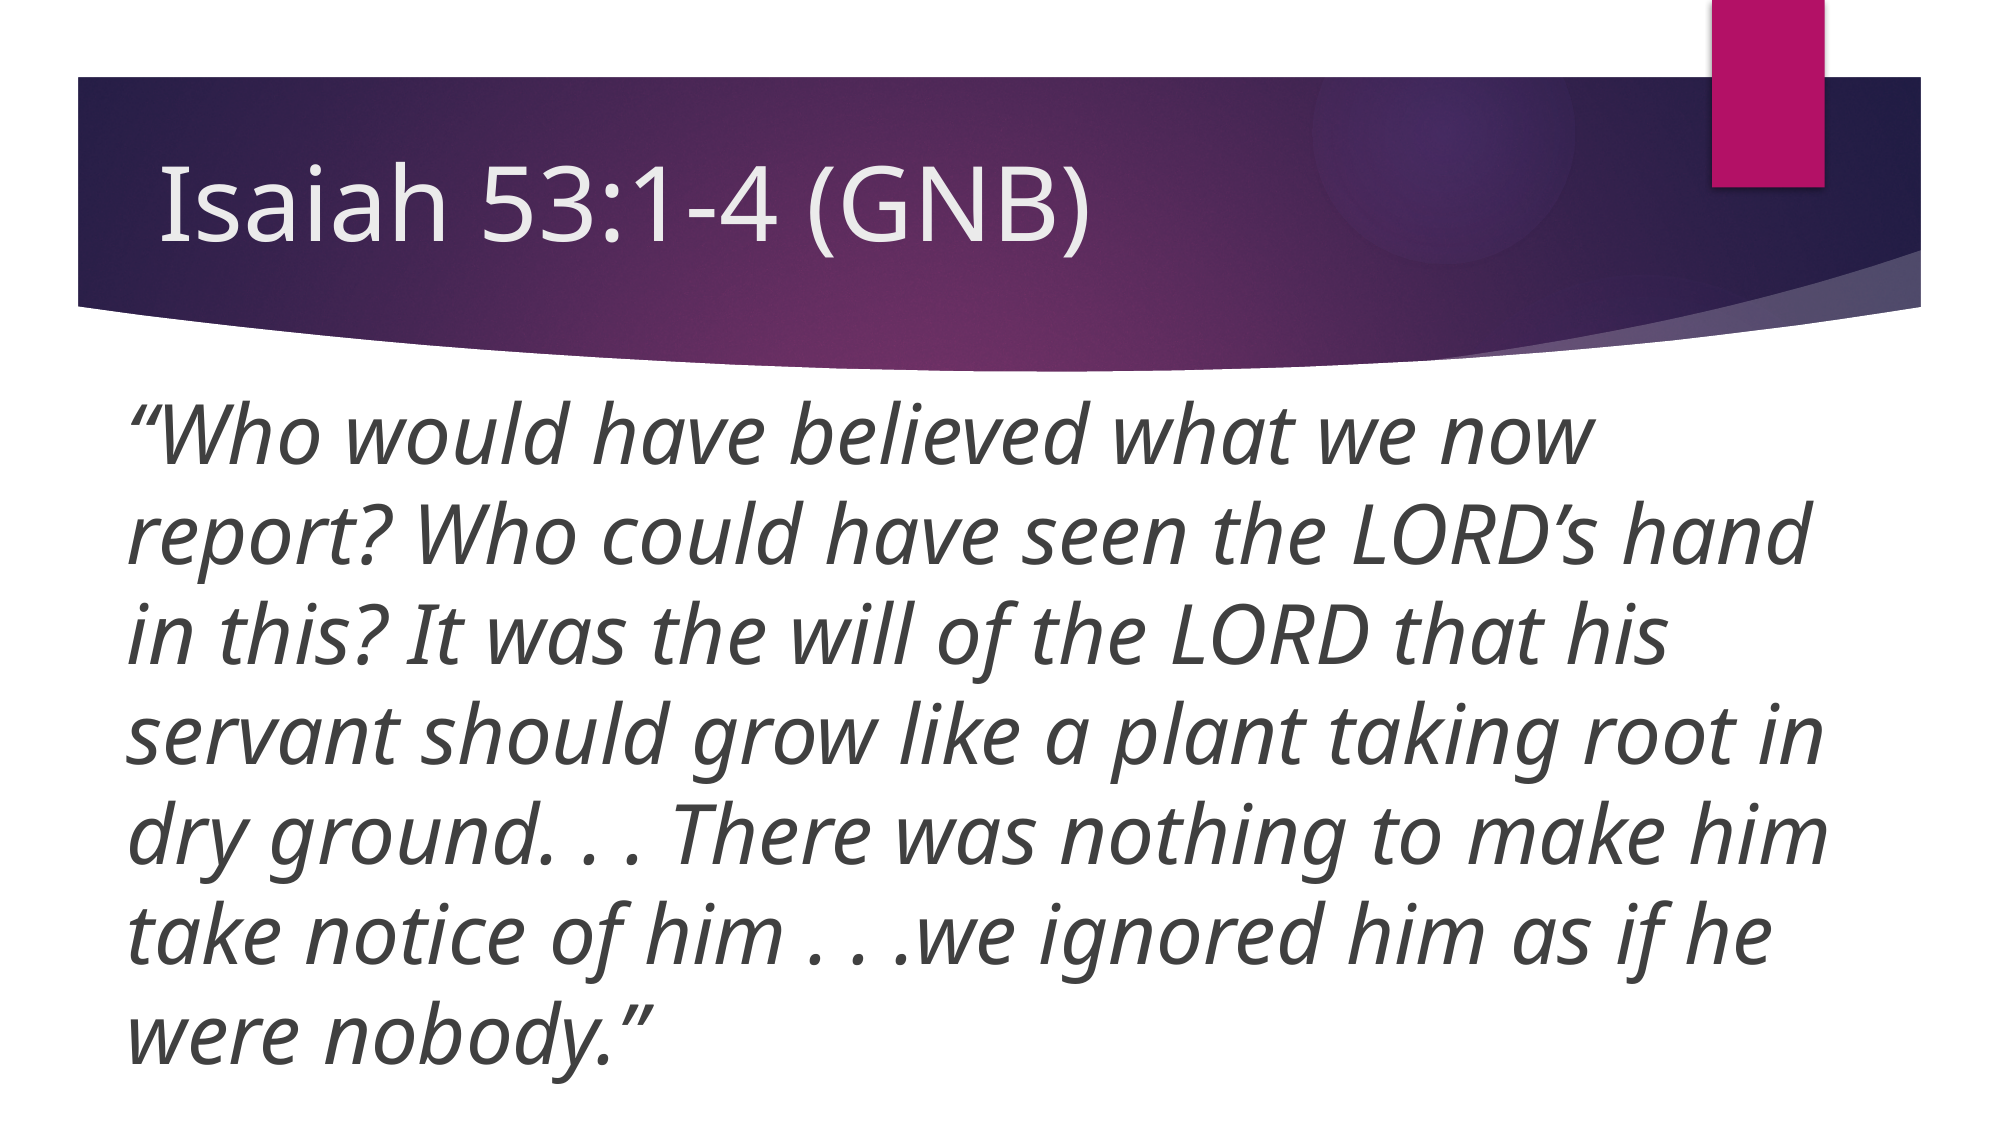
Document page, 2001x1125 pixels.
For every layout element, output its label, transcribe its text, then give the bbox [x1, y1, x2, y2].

title Isaiah 53:1-4 (GNB) [143, 141, 1895, 258]
list “Who would have believed what we now report? Who could have seen the LORD’s hand in this? It was the will of the LORD that his servant should grow like a plant taking root in dry ground. . . There was nothing to make him take notice of him . . .we ignored him as if he were nobody.” [111, 373, 1895, 1058]
